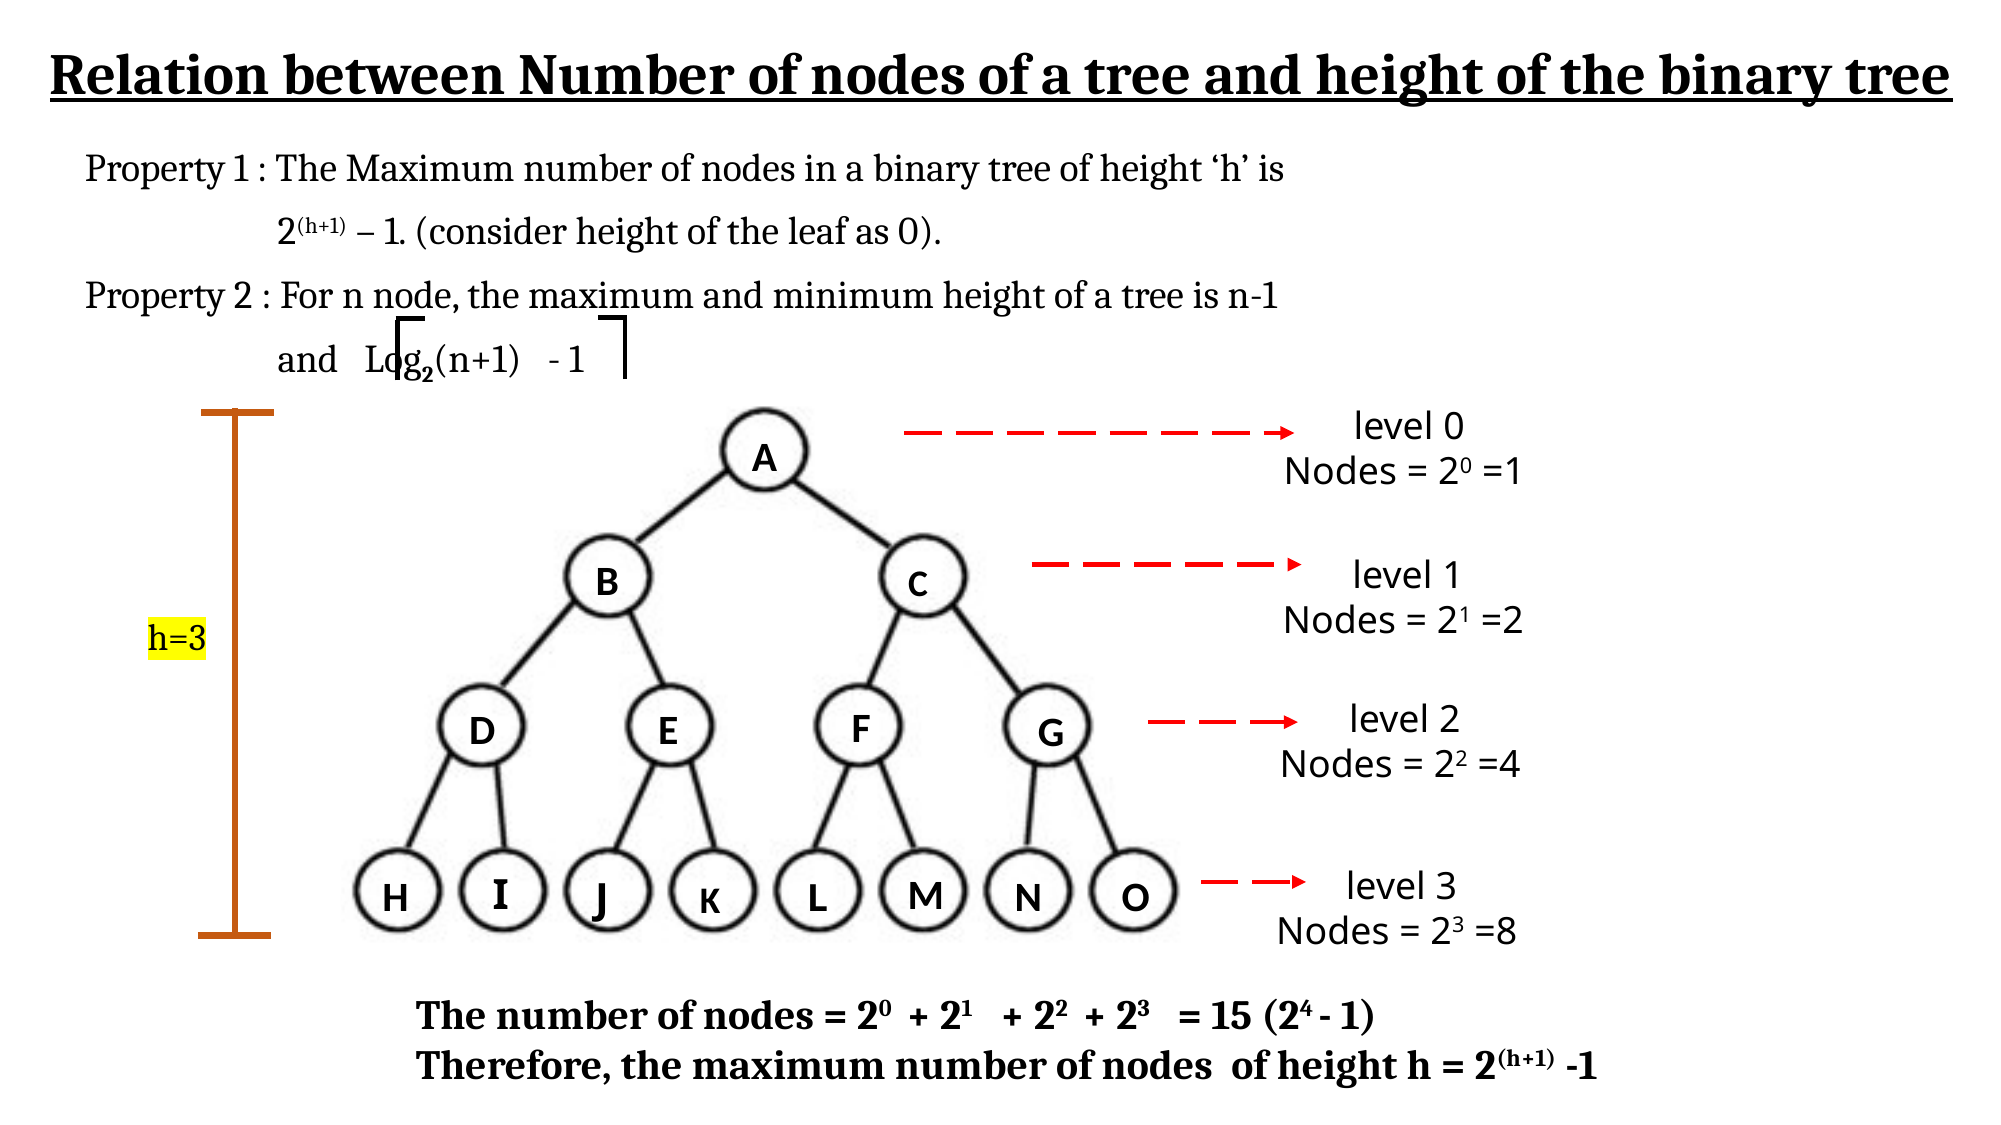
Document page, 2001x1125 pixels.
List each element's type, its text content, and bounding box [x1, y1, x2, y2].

text_box level 2 Nodes = 22 =4 [1202, 688, 1623, 793]
text_box level 0 Nodes = 20 =1 [1202, 394, 1628, 500]
text_box The number of nodes = 20 + 21 + 22 + 23 = 15 (24 - 1) Therefore, the maximum number of nodes of height h = 2(h+1) -1 [401, 980, 1696, 1096]
text_box h=3 [132, 605, 222, 666]
text_box level 1 Nodes = 21 =2 [1202, 543, 1626, 649]
title Relation between Number of nodes of a tree and height of the binary tree [34, 18, 1985, 133]
list Property 1 : The Maximum number of nodes in a binary tree of height ‘h’ is 2(h+1) – 1. (consider height of the leaf as 0). Property 2 : For n node, the maximum and minimum height of a tree is n-1 and Log2(n+1) - 1 [69, 133, 1930, 456]
text_box level 3 Nodes = 23 =8 [1183, 854, 1620, 960]
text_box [395, 317, 627, 381]
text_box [340, 391, 1202, 951]
